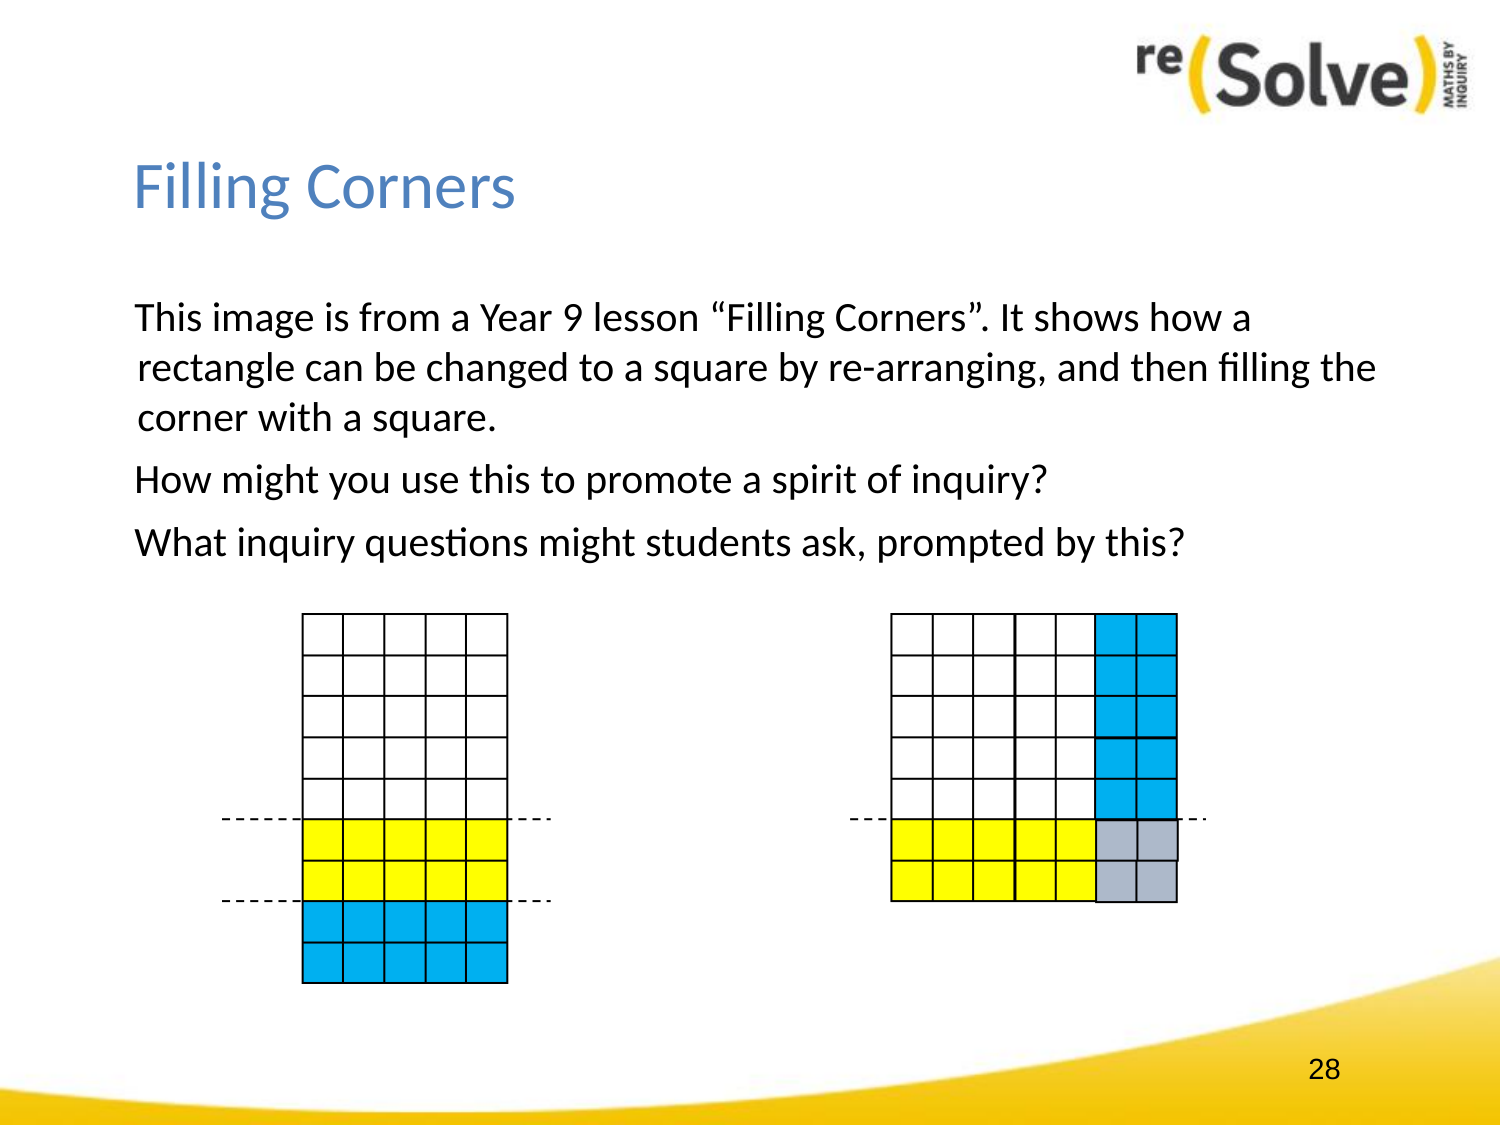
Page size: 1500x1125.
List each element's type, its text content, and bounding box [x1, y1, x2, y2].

list This image is from a Year 9 lesson “Filling Corners”. It shows how a rectangle can be changed to a square by re-arranging, and then filling the corner with a square. How might you use this to promote a spirit of inquiry? What inquiry questions might students ask, prompted by this? [118, 274, 1418, 954]
title Filling Corners [118, 126, 1418, 274]
slide_number 28 [1293, 1042, 1425, 1103]
picture [0, 0, 1500, 1125]
